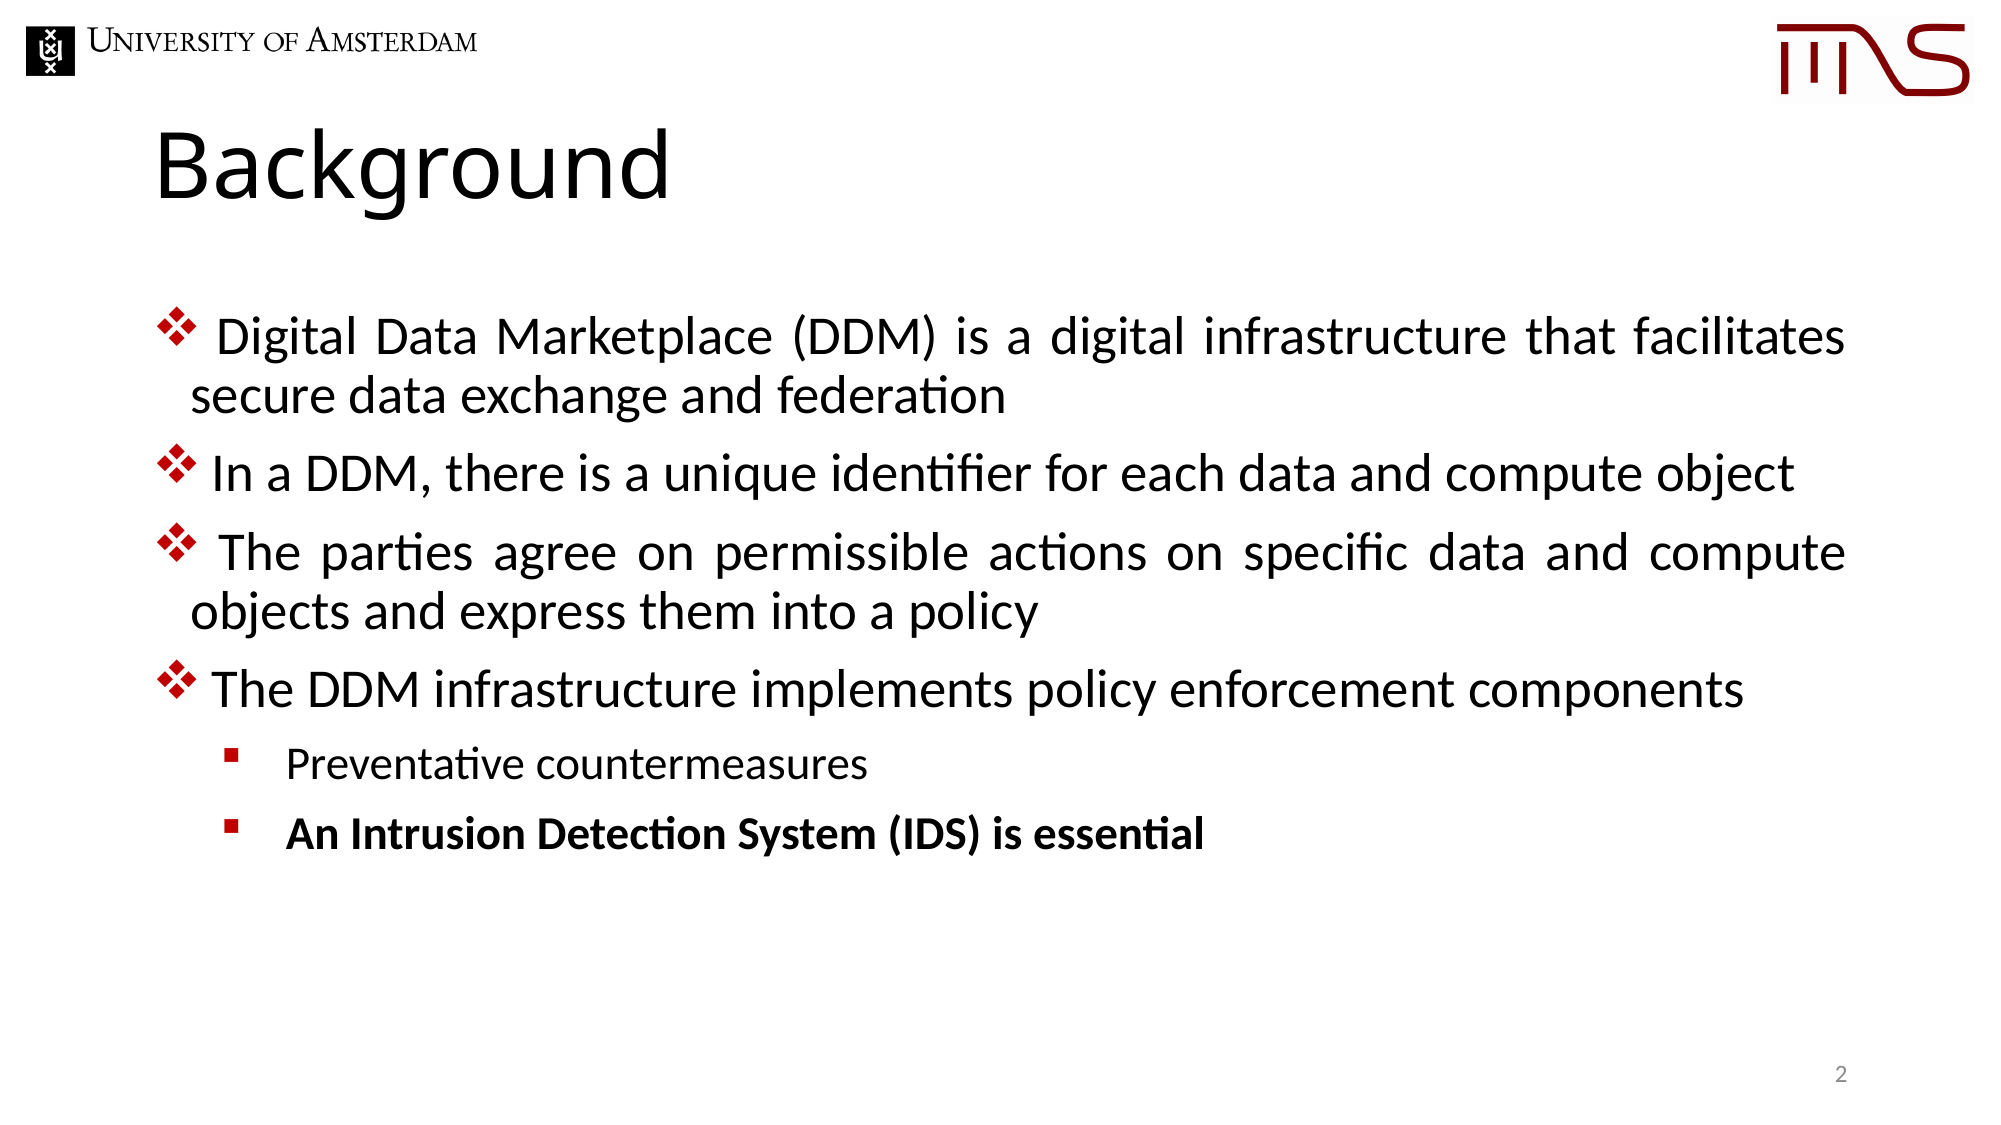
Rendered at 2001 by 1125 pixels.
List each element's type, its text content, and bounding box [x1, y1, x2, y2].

title Background [137, 59, 1863, 278]
slide_number 2 [1412, 1042, 1863, 1103]
picture [26, 26, 477, 76]
picture [1772, 16, 1974, 104]
list Digital Data Marketplace (DDM) is a digital infrastructure that facilitates secure data exchange and federation In a DDM, there is a unique identifier for each data and compute object The parties agree on permissible actions on specific data and compute objects and express them into a policy The DDM infrastructure implements policy enforcement components Preventative countermeasures An Intrusion Detection System (IDS) is essential [137, 299, 1863, 1014]
